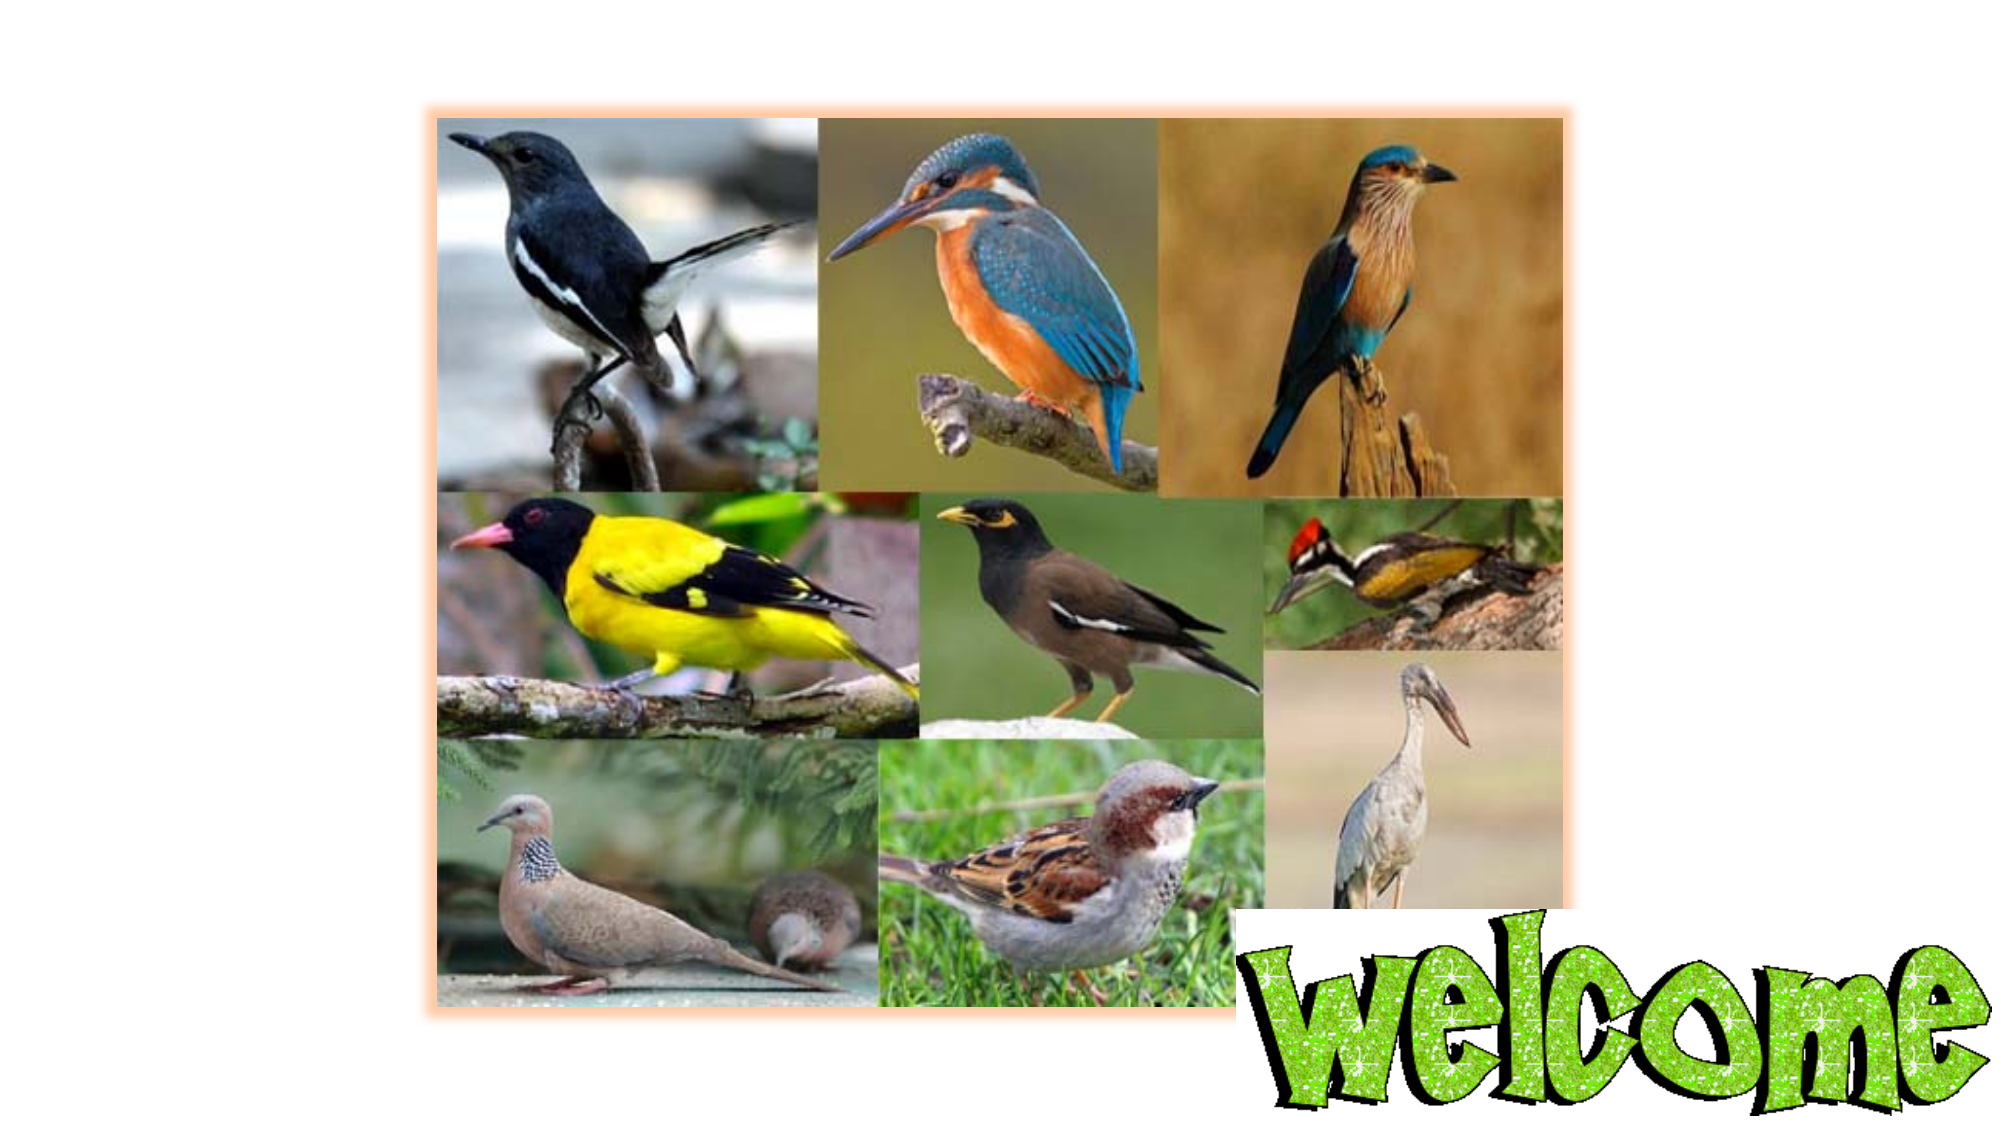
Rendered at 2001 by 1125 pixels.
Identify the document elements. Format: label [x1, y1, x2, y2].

picture [437, 118, 1992, 1116]
